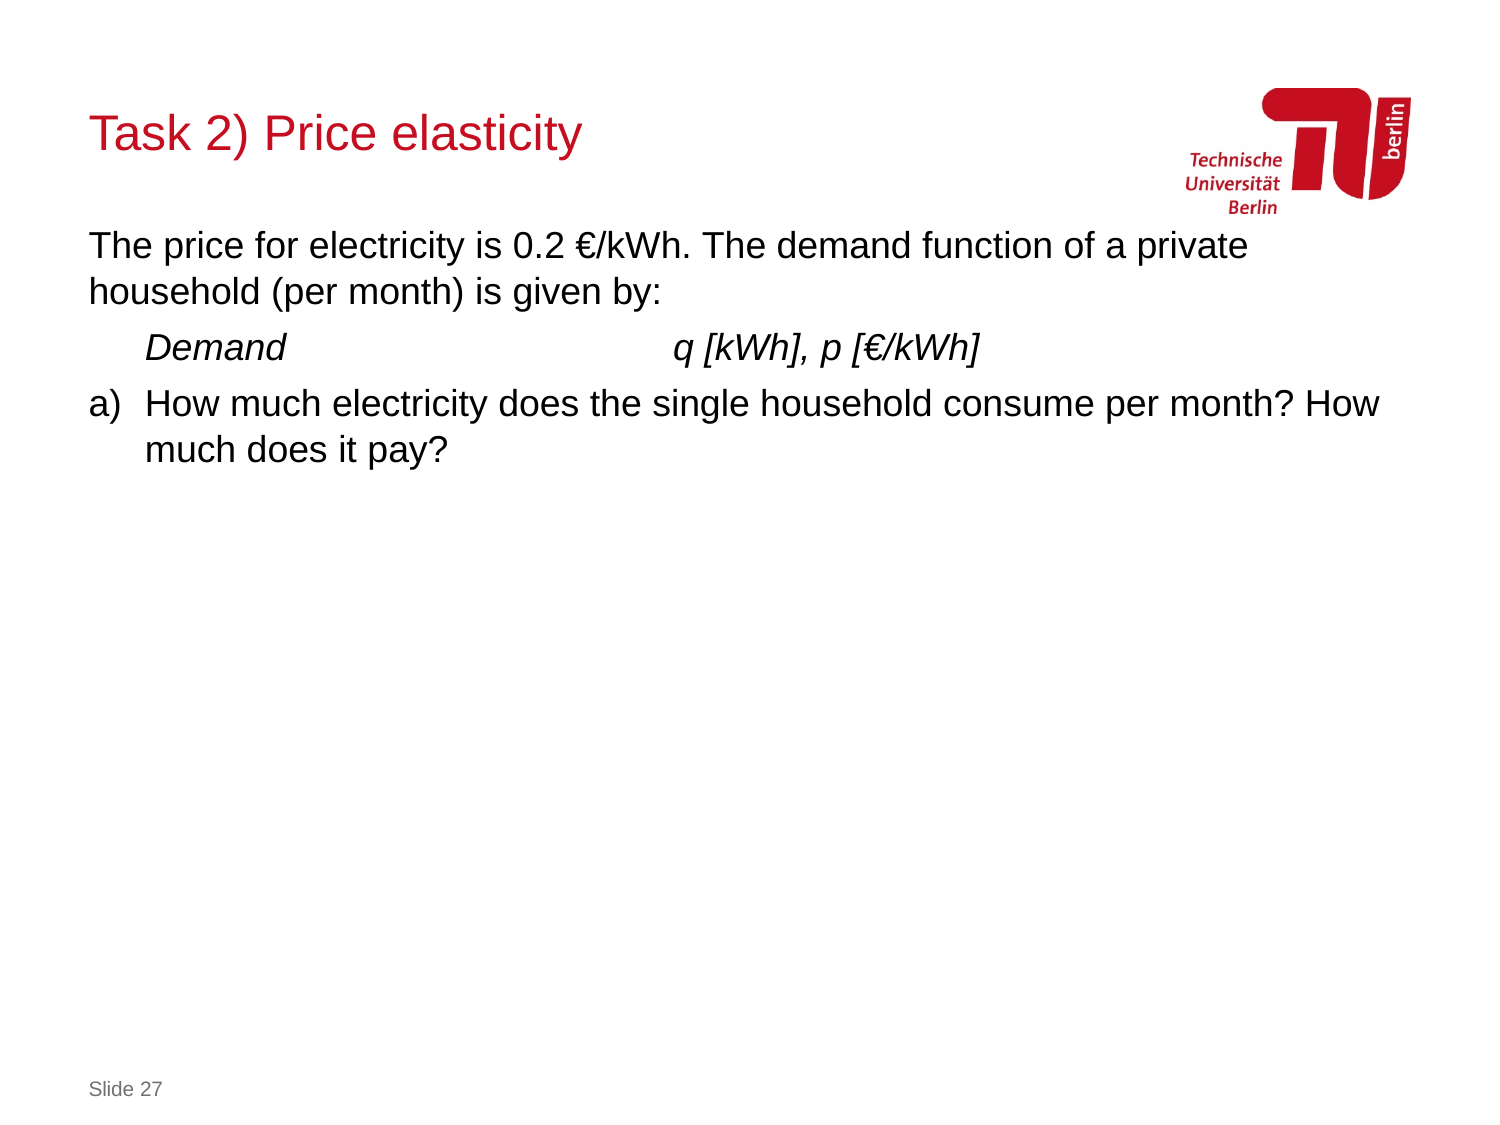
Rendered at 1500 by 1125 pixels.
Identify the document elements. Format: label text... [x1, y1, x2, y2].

slide_number Slide 27 [88, 1075, 1176, 1101]
title Task 2) Price elasticity [88, 100, 1411, 286]
picture [1186, 88, 1411, 100]
